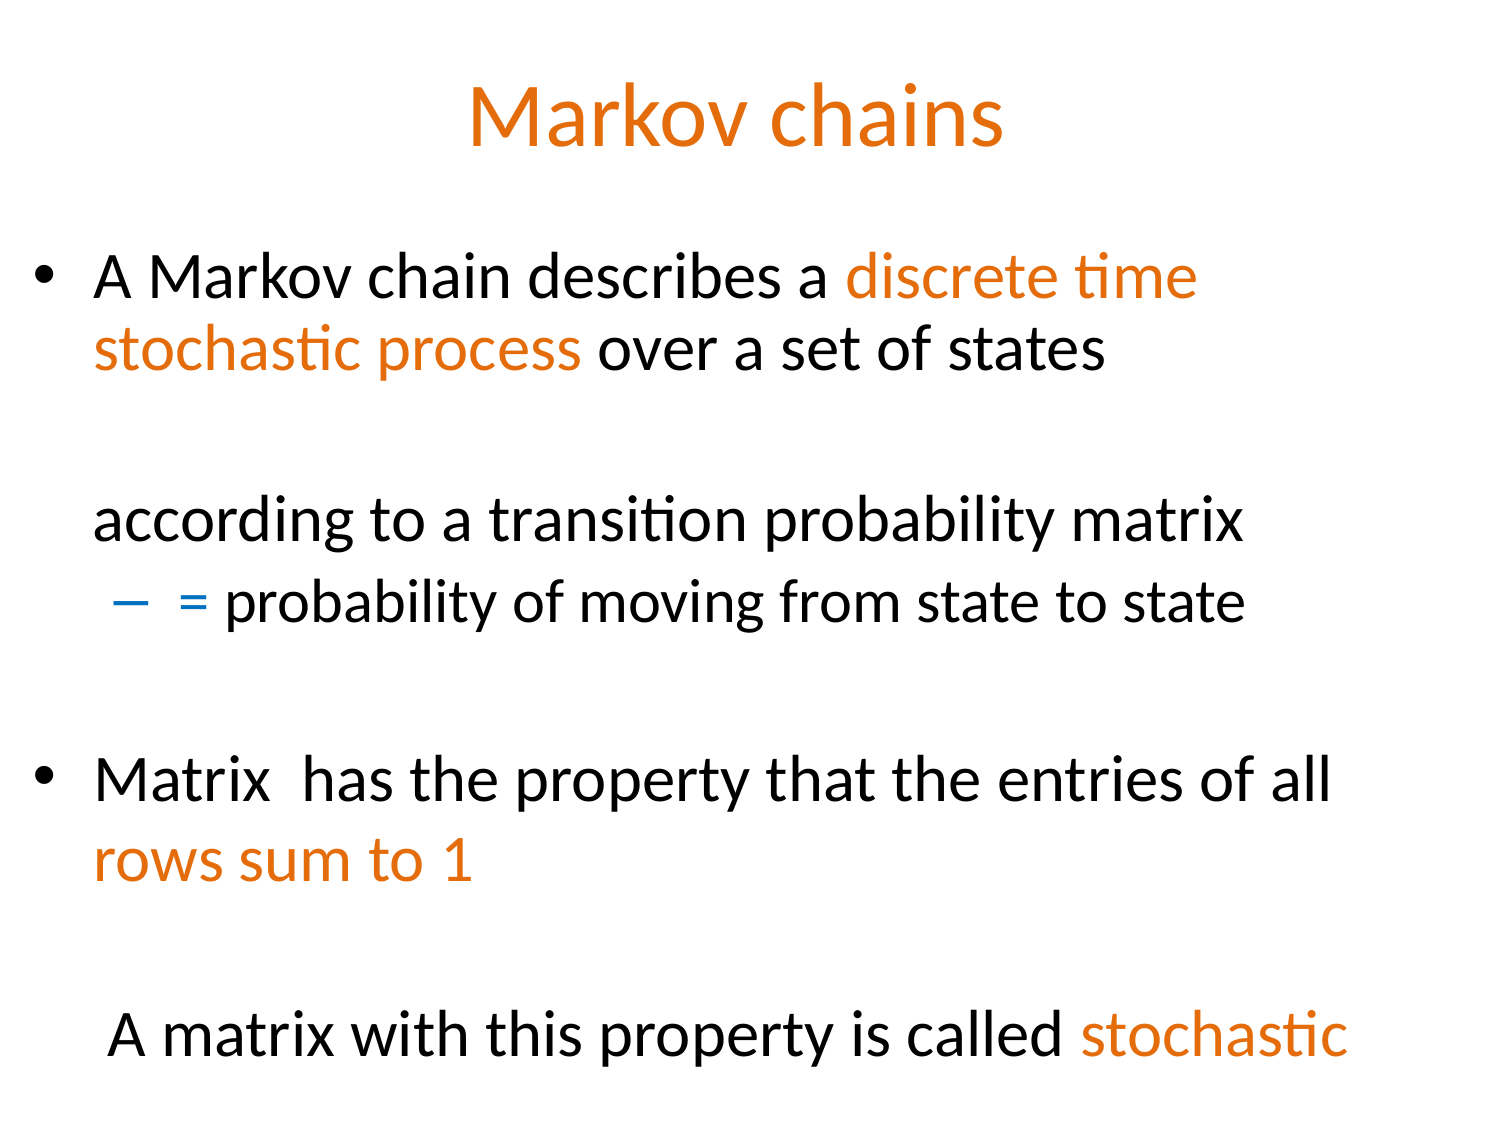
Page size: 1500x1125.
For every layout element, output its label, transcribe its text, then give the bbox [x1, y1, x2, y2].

title Markov chains [230, 39, 1243, 180]
